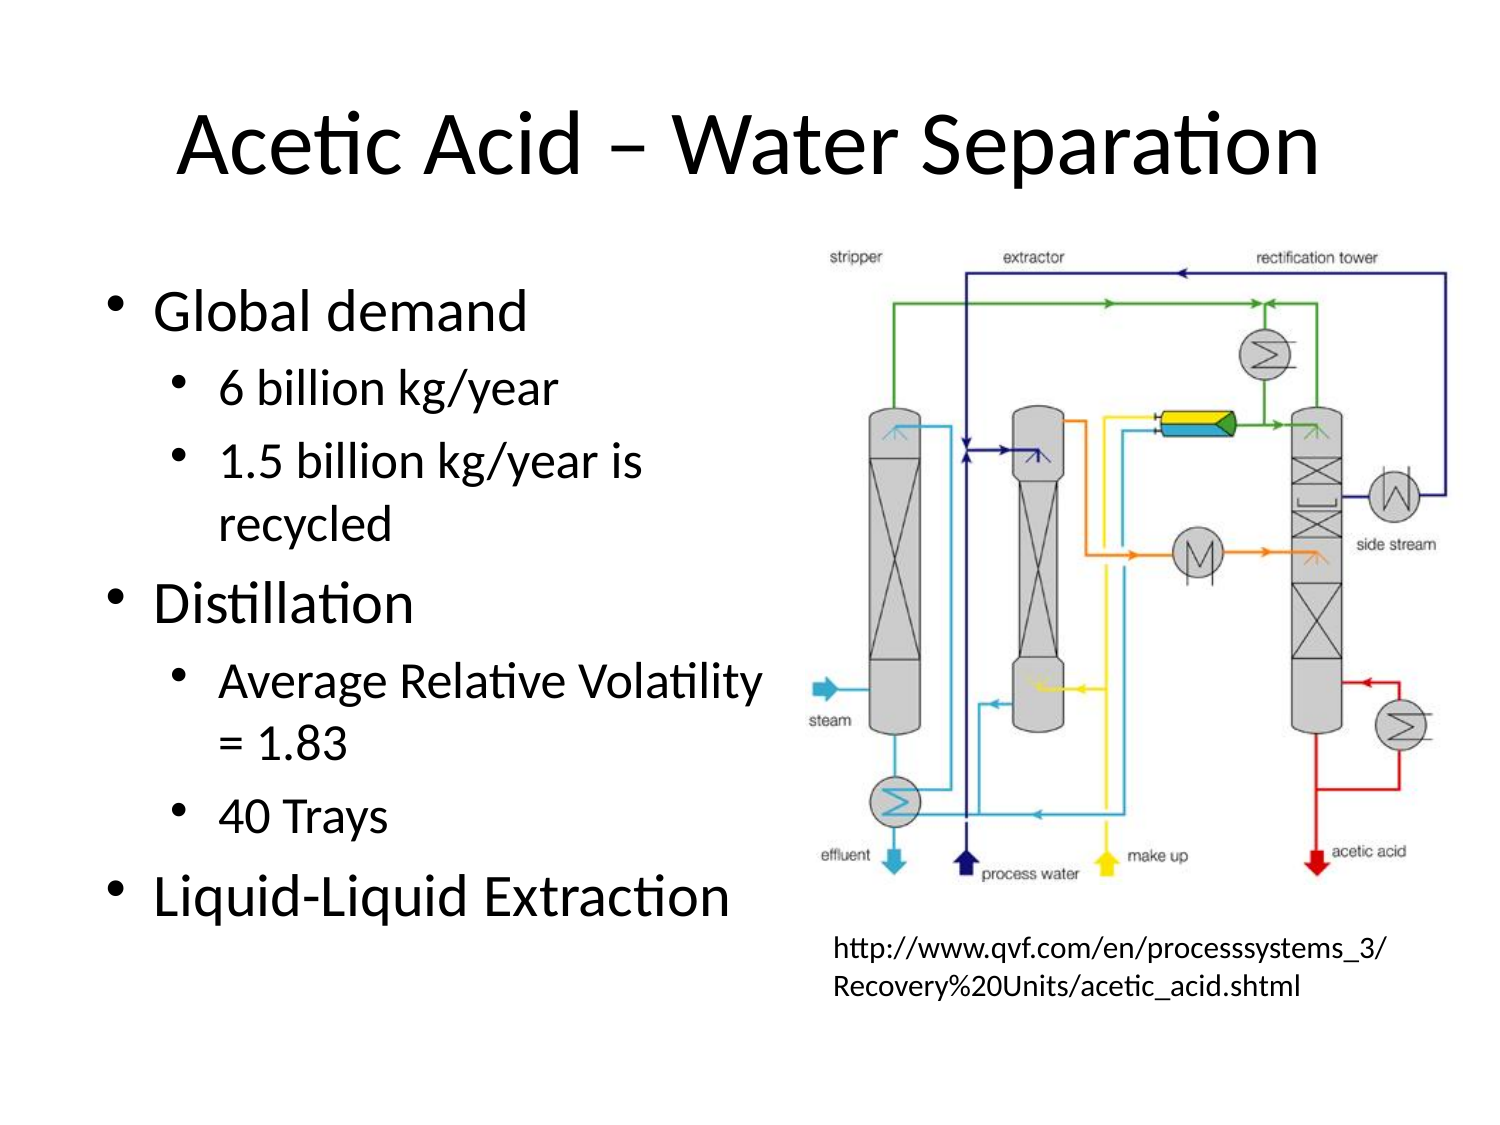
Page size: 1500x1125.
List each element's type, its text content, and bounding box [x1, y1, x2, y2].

text_box http://www.qvf.com/en/processsystems_3/Recovery%20Units/acetic_acid.shtml [819, 918, 1500, 1000]
picture [804, 237, 1463, 885]
title Acetic Acid – Water Separation [74, 51, 1425, 226]
list Global demand 6 billion kg/year 1.5 billion kg/year is recycled Distillation Average Relative Volatility = 1.83 40 Trays Liquid-Liquid Extraction [74, 263, 783, 987]
